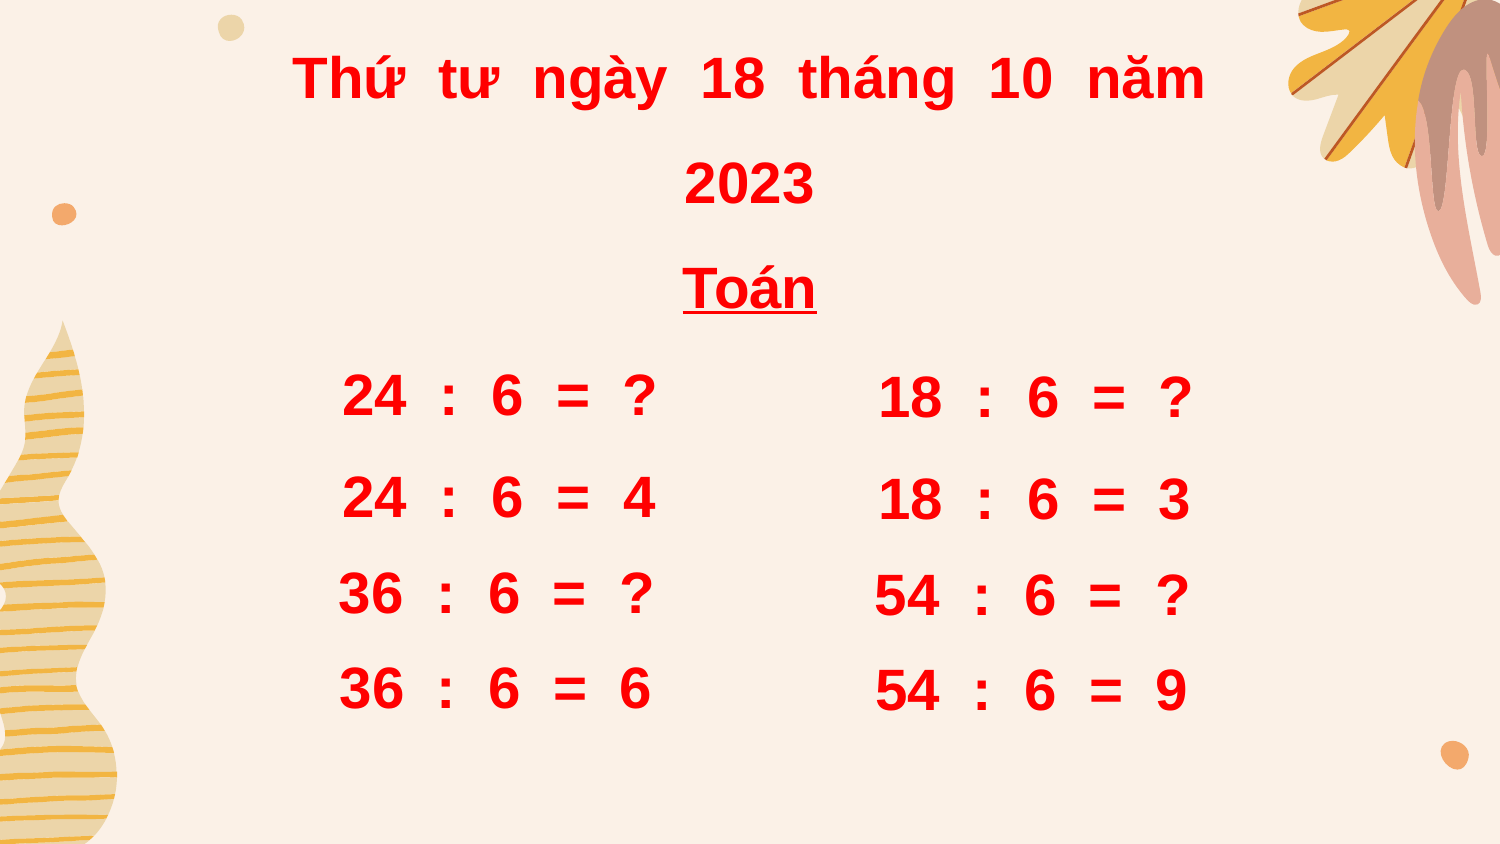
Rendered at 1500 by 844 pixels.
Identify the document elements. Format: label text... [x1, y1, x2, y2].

text_box 36 : 6 = 6 [276, 606, 700, 729]
text_box Thứ tư ngày 18 tháng 10 năm 2023 Toán [248, 54, 1252, 270]
text_box 54 : 6 = 9 [812, 608, 1236, 731]
subtitle 24 : 6 = 4 [269, 394, 697, 559]
text_box 36 : 6 = ? [285, 512, 709, 634]
text_box 18 : 6 = 3 [805, 396, 1233, 561]
text_box 18 : 6 = ? [824, 315, 1249, 438]
text_box 54 : 6 = ? [821, 513, 1245, 636]
text_box 24 : 6 = ? [289, 313, 713, 436]
